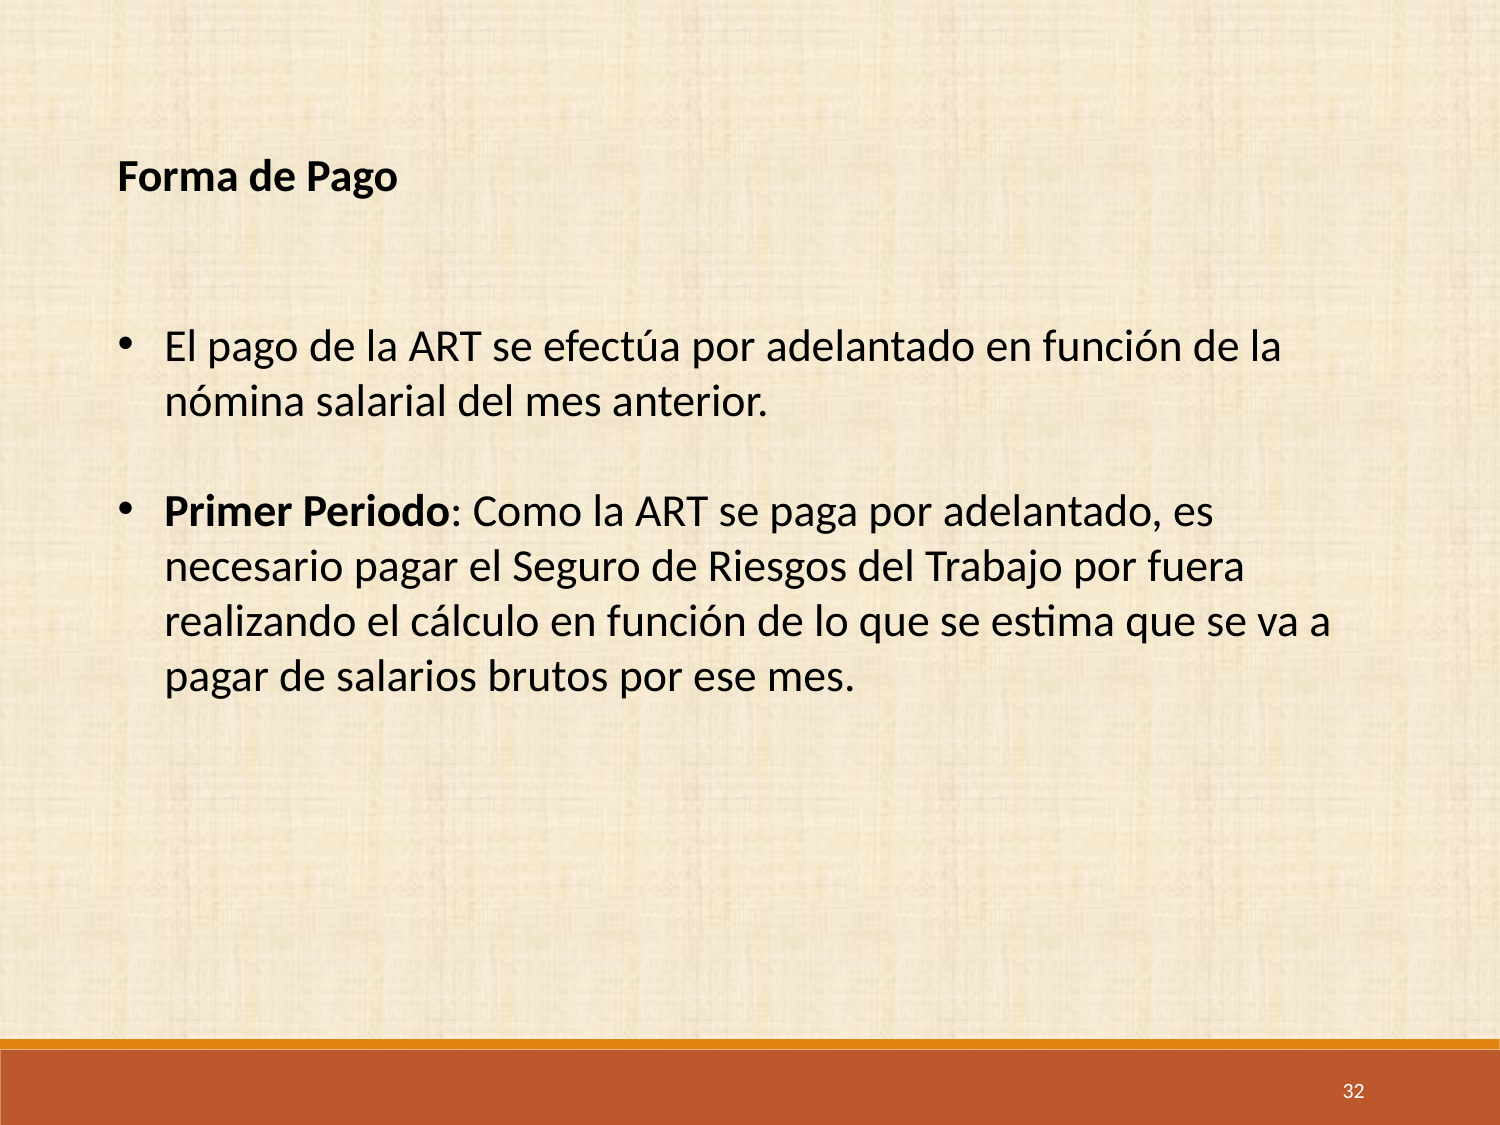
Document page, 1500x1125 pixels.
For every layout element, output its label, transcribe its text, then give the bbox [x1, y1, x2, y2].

slide_number 32 [1218, 1059, 1380, 1120]
text_box Forma de Pago [102, 138, 590, 209]
text_box El pago de la ART se efectúa por adelantado en función de la nómina salarial del mes anterior. Primer Periodo: Como la ART se paga por adelantado, es necesario pagar el Seguro de Riesgos del Trabajo por fuera realizando el cálculo en función de lo que se estima que se va a pagar de salarios brutos por ese mes. [102, 308, 1380, 708]
